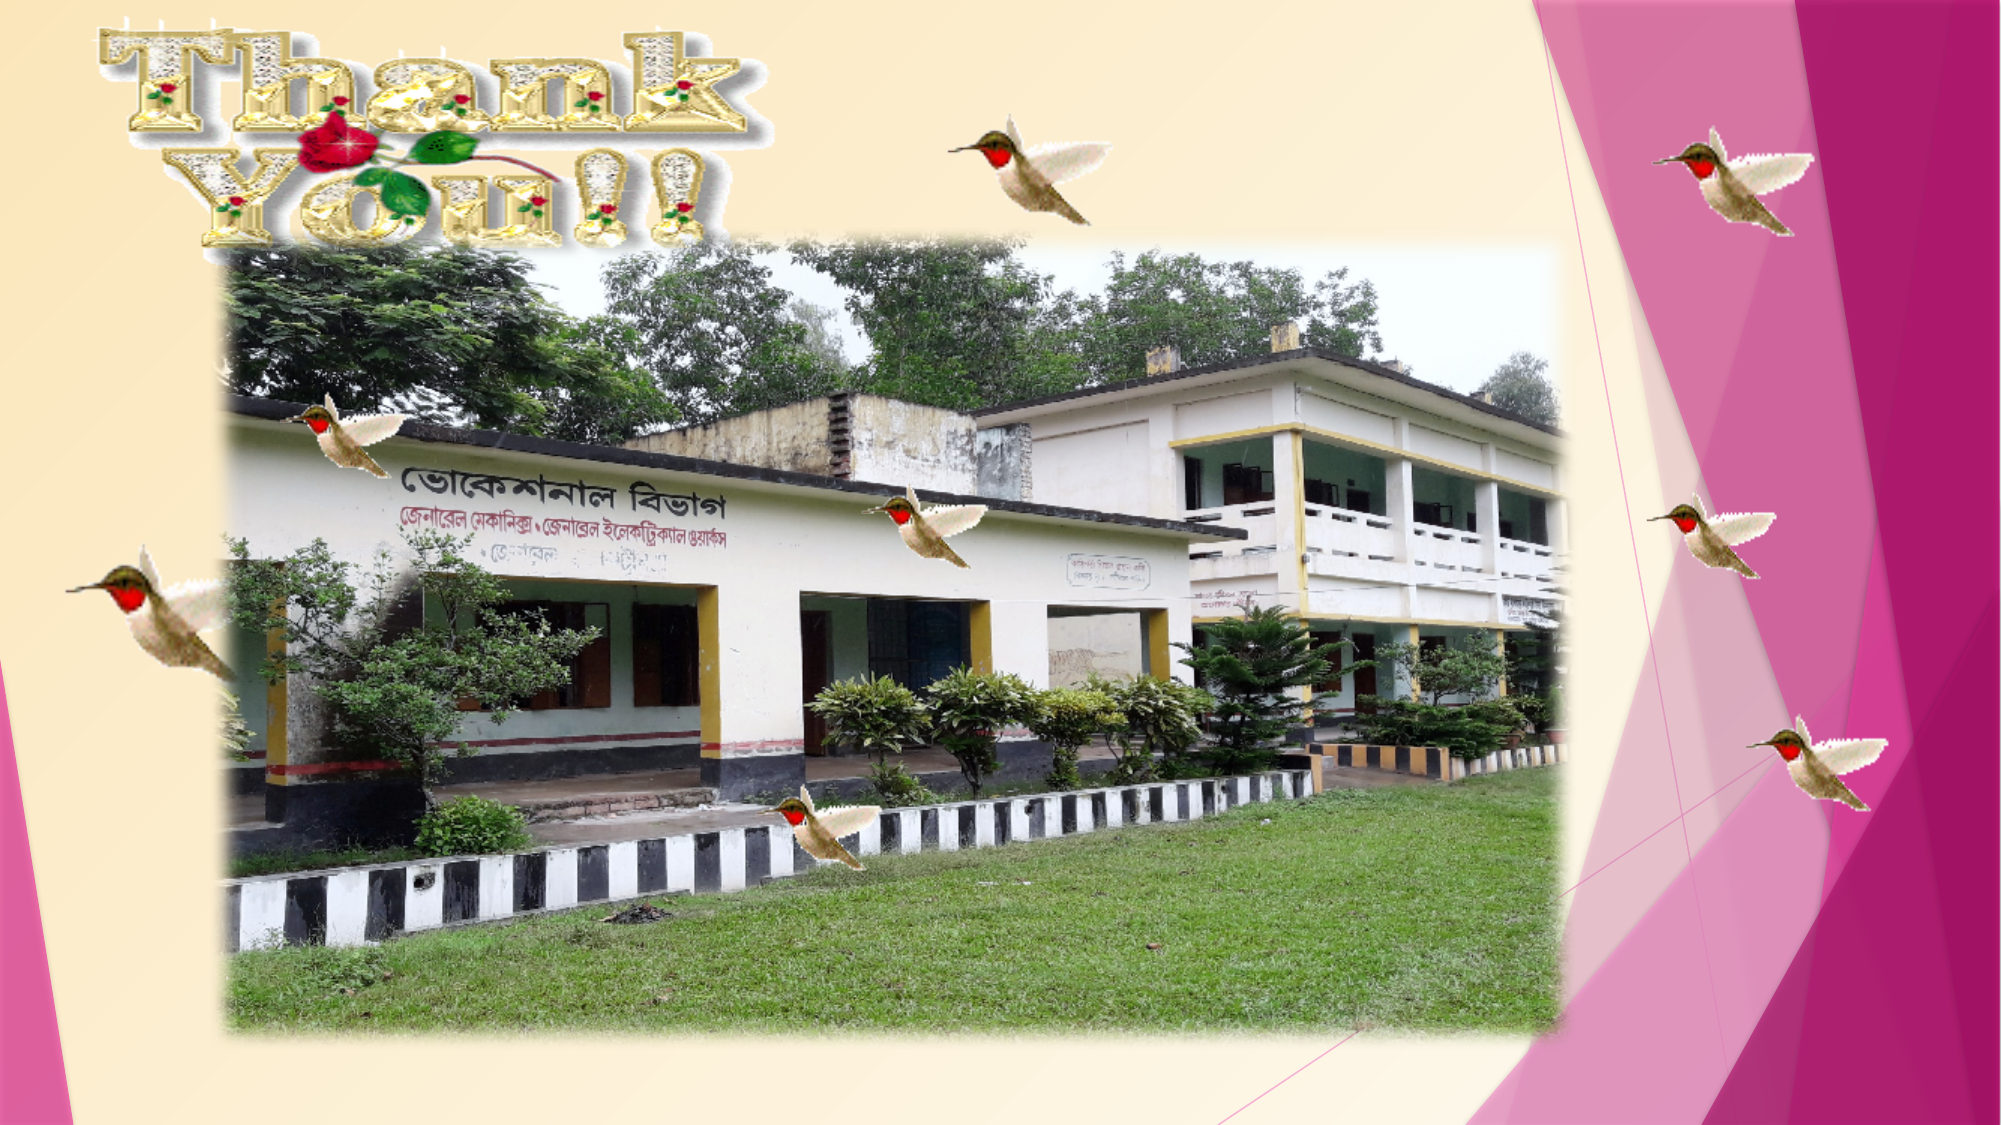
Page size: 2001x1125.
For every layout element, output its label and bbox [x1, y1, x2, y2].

picture [36, 0, 1578, 1051]
picture [1733, 702, 1902, 832]
picture [1637, 113, 1830, 260]
picture [1634, 479, 1790, 598]
